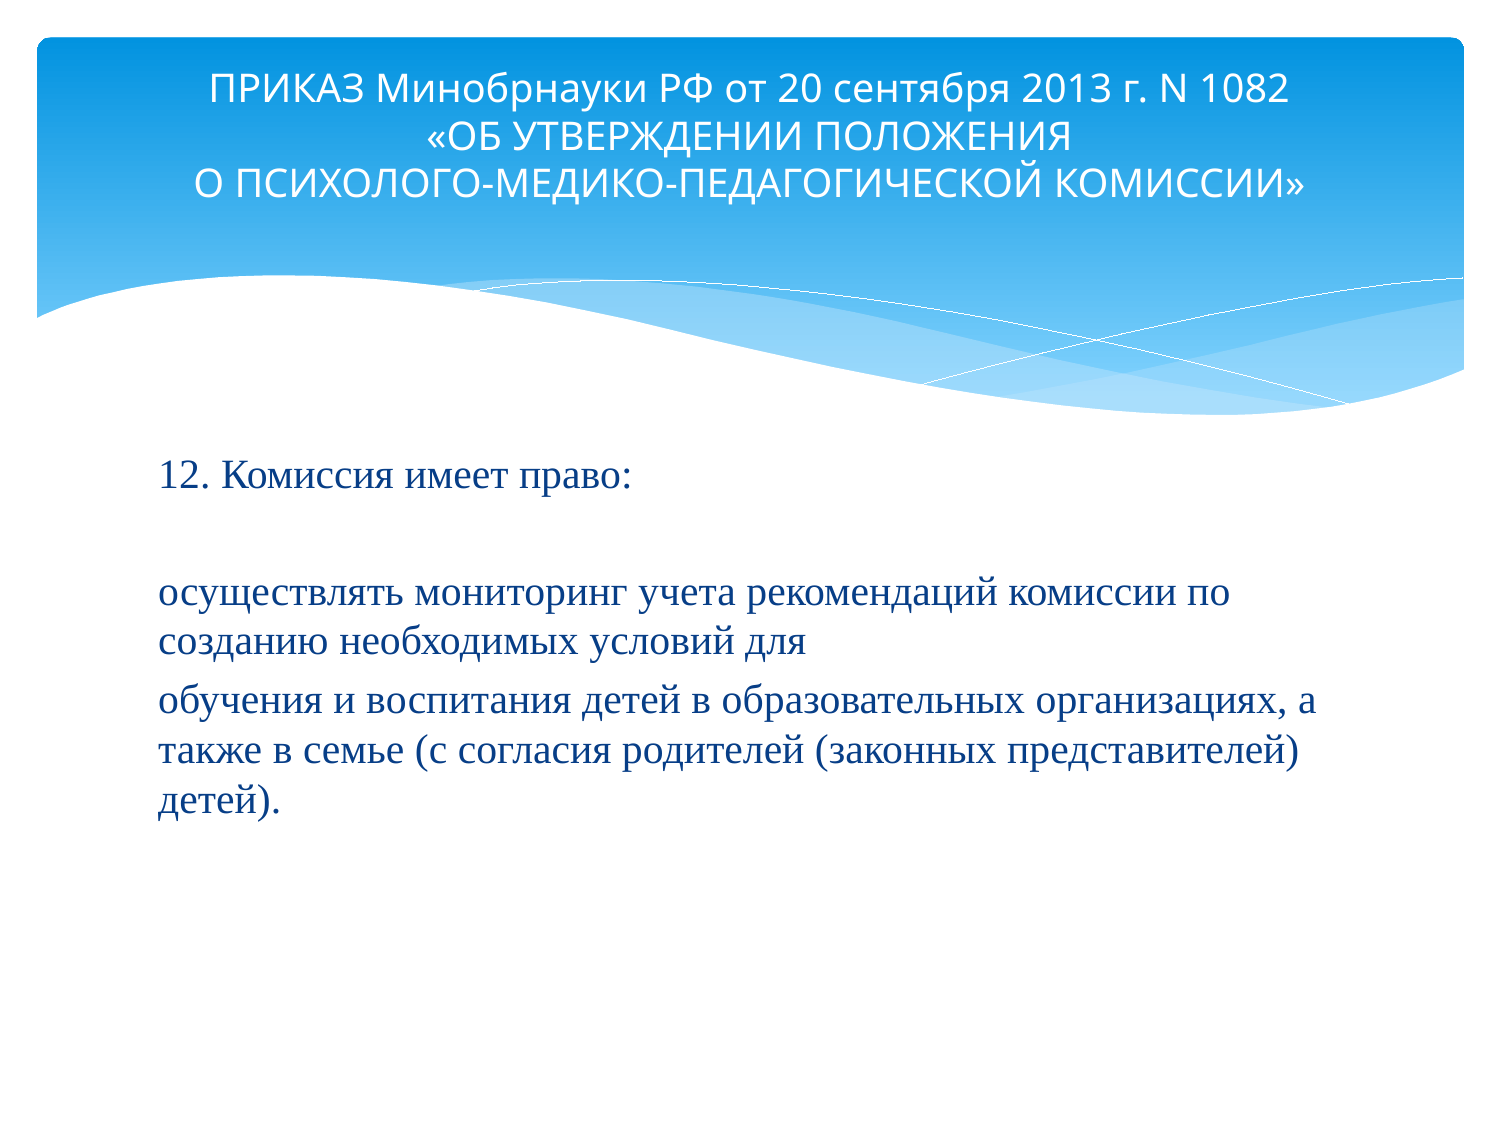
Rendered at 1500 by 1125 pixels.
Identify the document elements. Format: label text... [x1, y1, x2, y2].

list 12. Комиссия имеет право: осуществлять мониторинг учета рекомендаций комиссии по созданию необходимых условий для обучения и воспитания детей в образовательных организациях, а также в семье (с согласия родителей (законных представителей) детей). [143, 438, 1359, 1005]
title ПРИКАЗ Минобрнауки РФ от 20 сентября 2013 г. N 1082 «ОБ УТВЕРЖДЕНИИ ПОЛОЖЕНИЯ О ПСИХОЛОГО-МЕДИКО-ПЕДАГОГИЧЕСКОЙ КОМИССИИ» [75, 55, 1425, 261]
